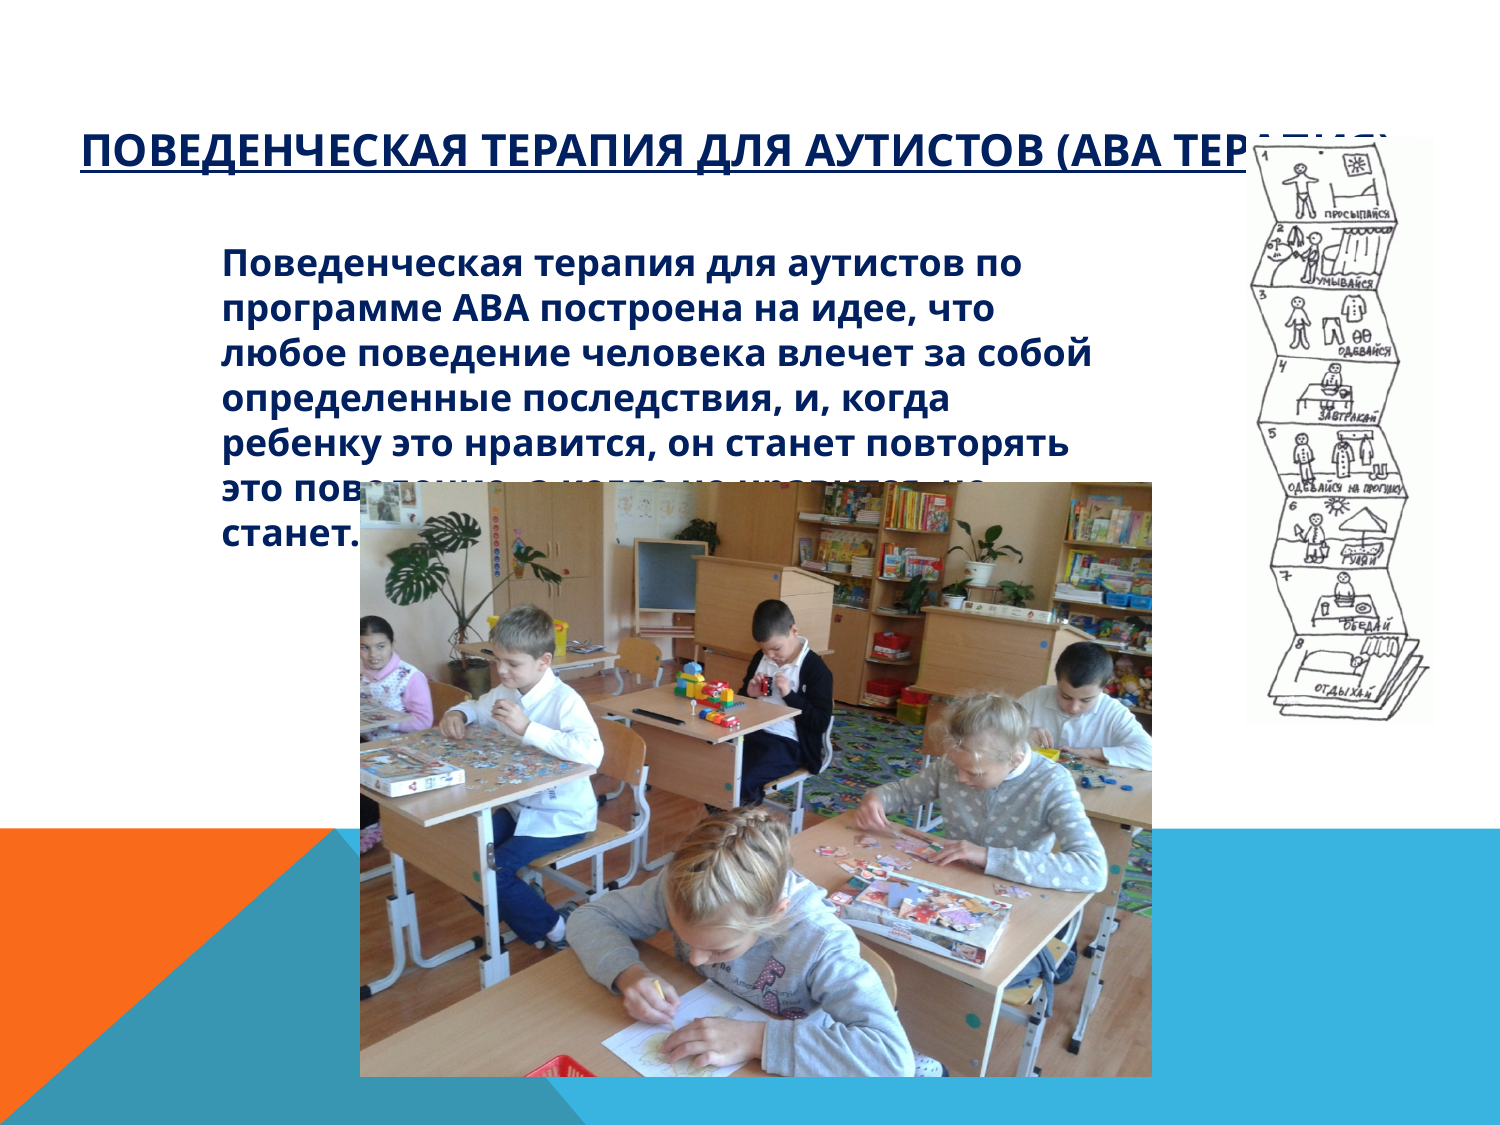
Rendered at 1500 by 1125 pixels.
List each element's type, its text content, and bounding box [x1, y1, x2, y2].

text_box Поведенческая терапия для аутистов по программе АВА построена на идее, что любое поведение человека влечет за собой определенные последствия, и, когда ребенку это нравится, он станет повторять это поведение, а когда не нравится, не станет. [206, 231, 1117, 562]
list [1245, 136, 1434, 725]
title Поведенческая терапия для аутистов (АВА терапия) [64, 90, 1420, 261]
picture [359, 482, 1152, 1077]
